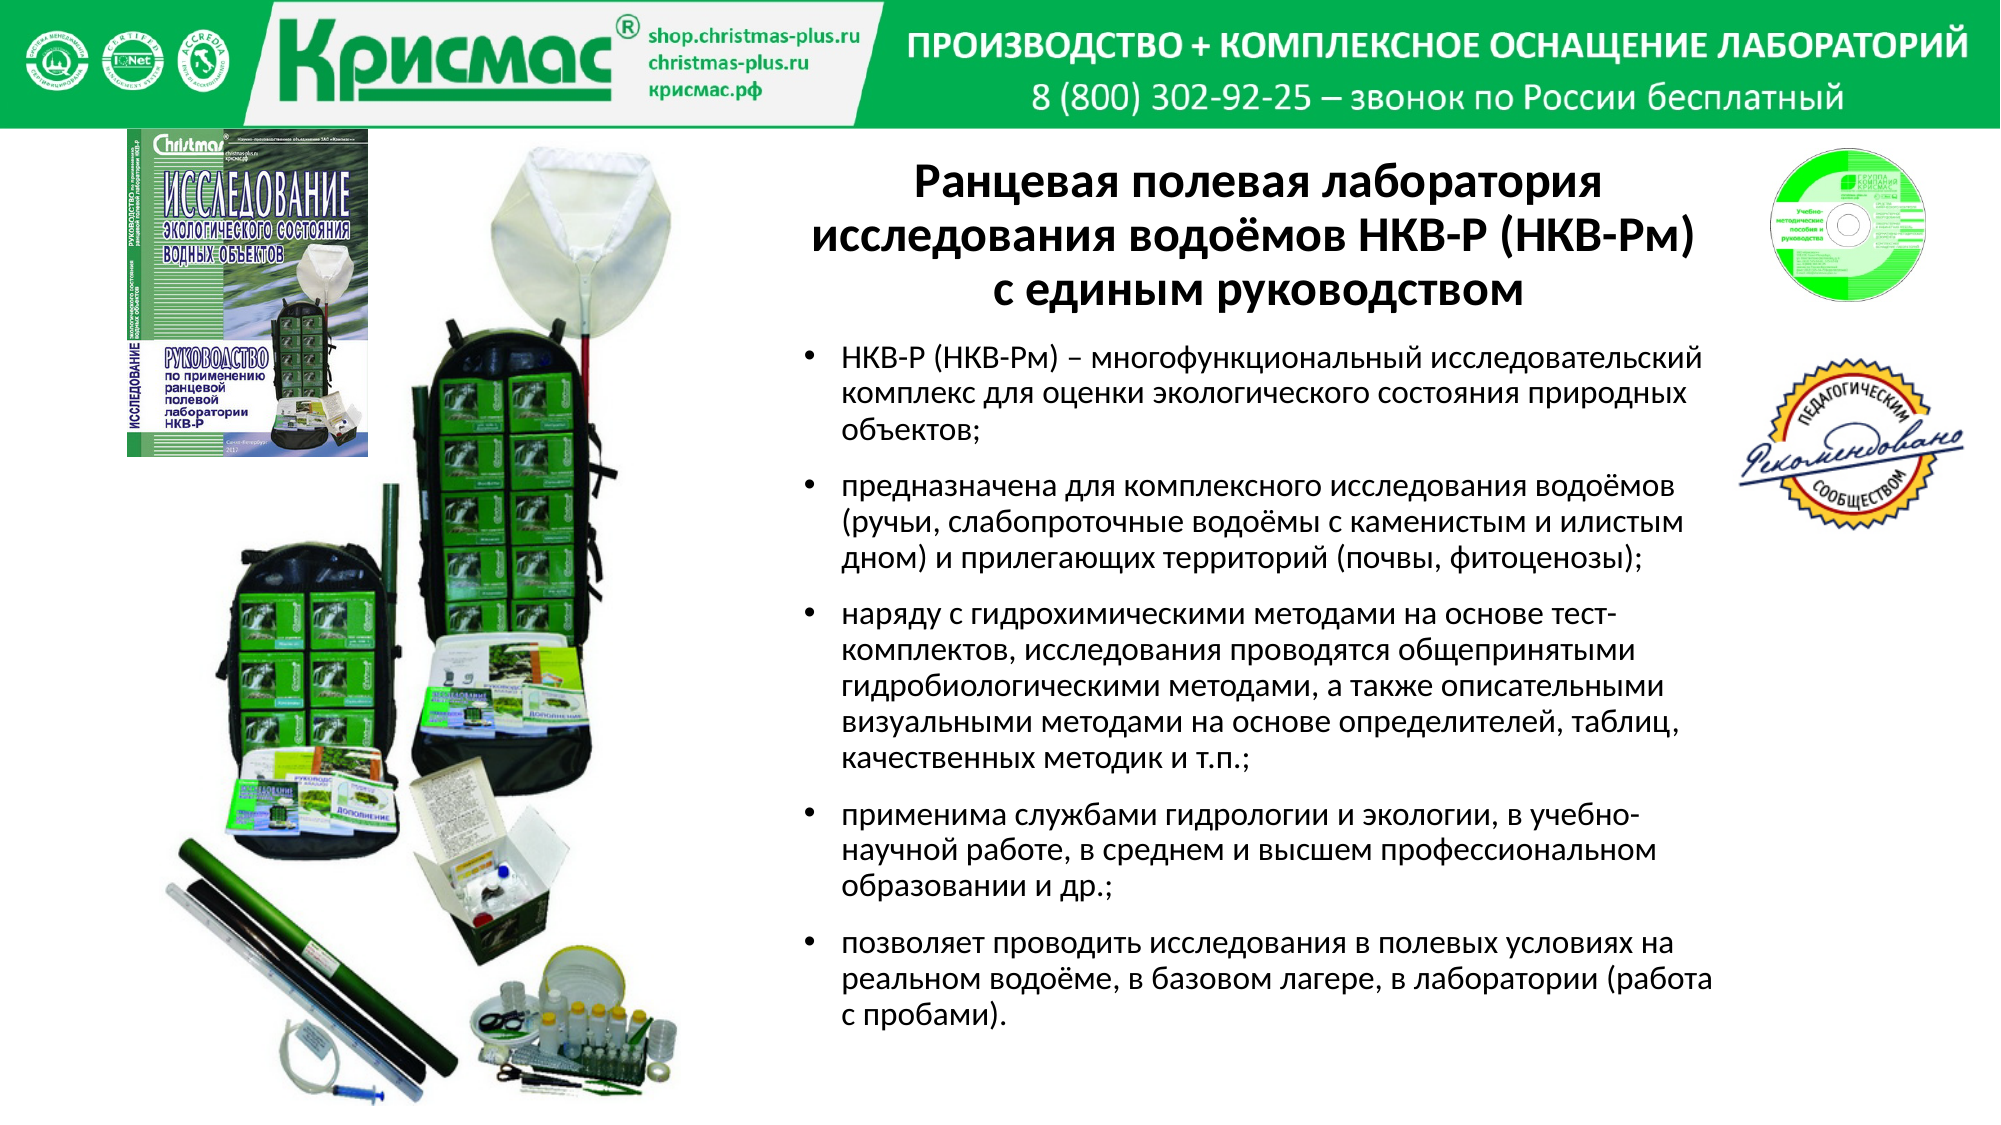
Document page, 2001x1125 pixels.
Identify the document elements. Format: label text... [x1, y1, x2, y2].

picture [0, 0, 2000, 1106]
picture [1732, 332, 1966, 557]
list НКВ-Р (НКВ-Рм) – многофункциональный исследовательский комплекс для оценки экологического состояния природных объектов; предназначена для комплексного исследования водоёмов (ручьи, слабопроточные водоёмы с каменистым и илистым дном) и прилегающих территорий (почвы, фитоценозы); наряду с гидрохимическими методами на основе тест-комплектов, исследования проводятся общепринятыми гидробиологическими методами, а также описательными визуальными методами на основе определителей, таблиц, качественных методик и т.п.; применима службами гидрологии и экологии, в учебно-научной работе, в среднем и высшем профессиональном образовании и др.; позволяет проводить исследования в полевых условиях на реальном водоёме, в базовом лагере, в лаборатории (работа с пробами). [789, 332, 1733, 1066]
title Ранцевая полевая лаборатория исследования водоёмов НКВ-Р (НКВ-Рм) с единым руководством [772, 129, 1747, 356]
picture [1770, 148, 1926, 302]
